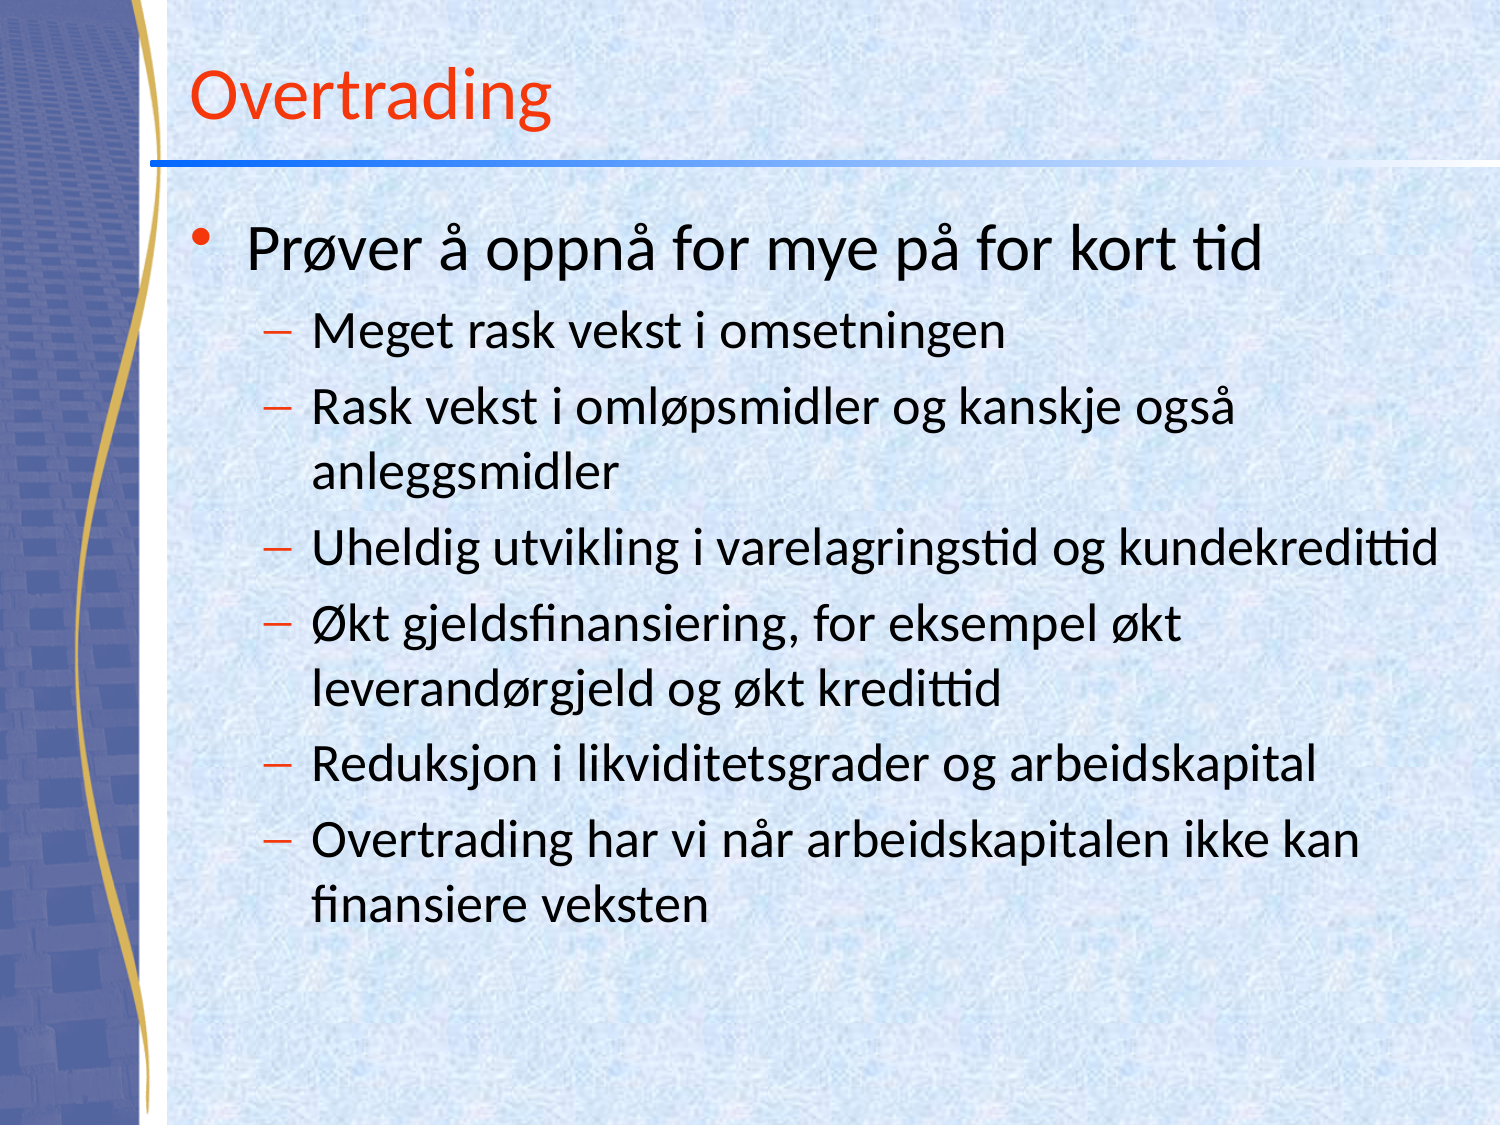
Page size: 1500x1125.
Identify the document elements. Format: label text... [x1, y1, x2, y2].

title Overtrading [174, 19, 1500, 161]
list Prøver å oppnå for mye på for kort tid Meget rask vekst i omsetningen Rask vekst i omløpsmidler og kanskje også anleggsmidler Uheldig utvikling i varelagringstid og kundekredittid Økt gjeldsfinansiering, for eksempel økt leverandørgjeld og økt kredittid Reduksjon i likviditetsgrader og arbeidskapital Overtrading har vi når arbeidskapitalen ikke kan finansiere veksten [174, 196, 1500, 1099]
picture [0, 0, 1500, 1125]
